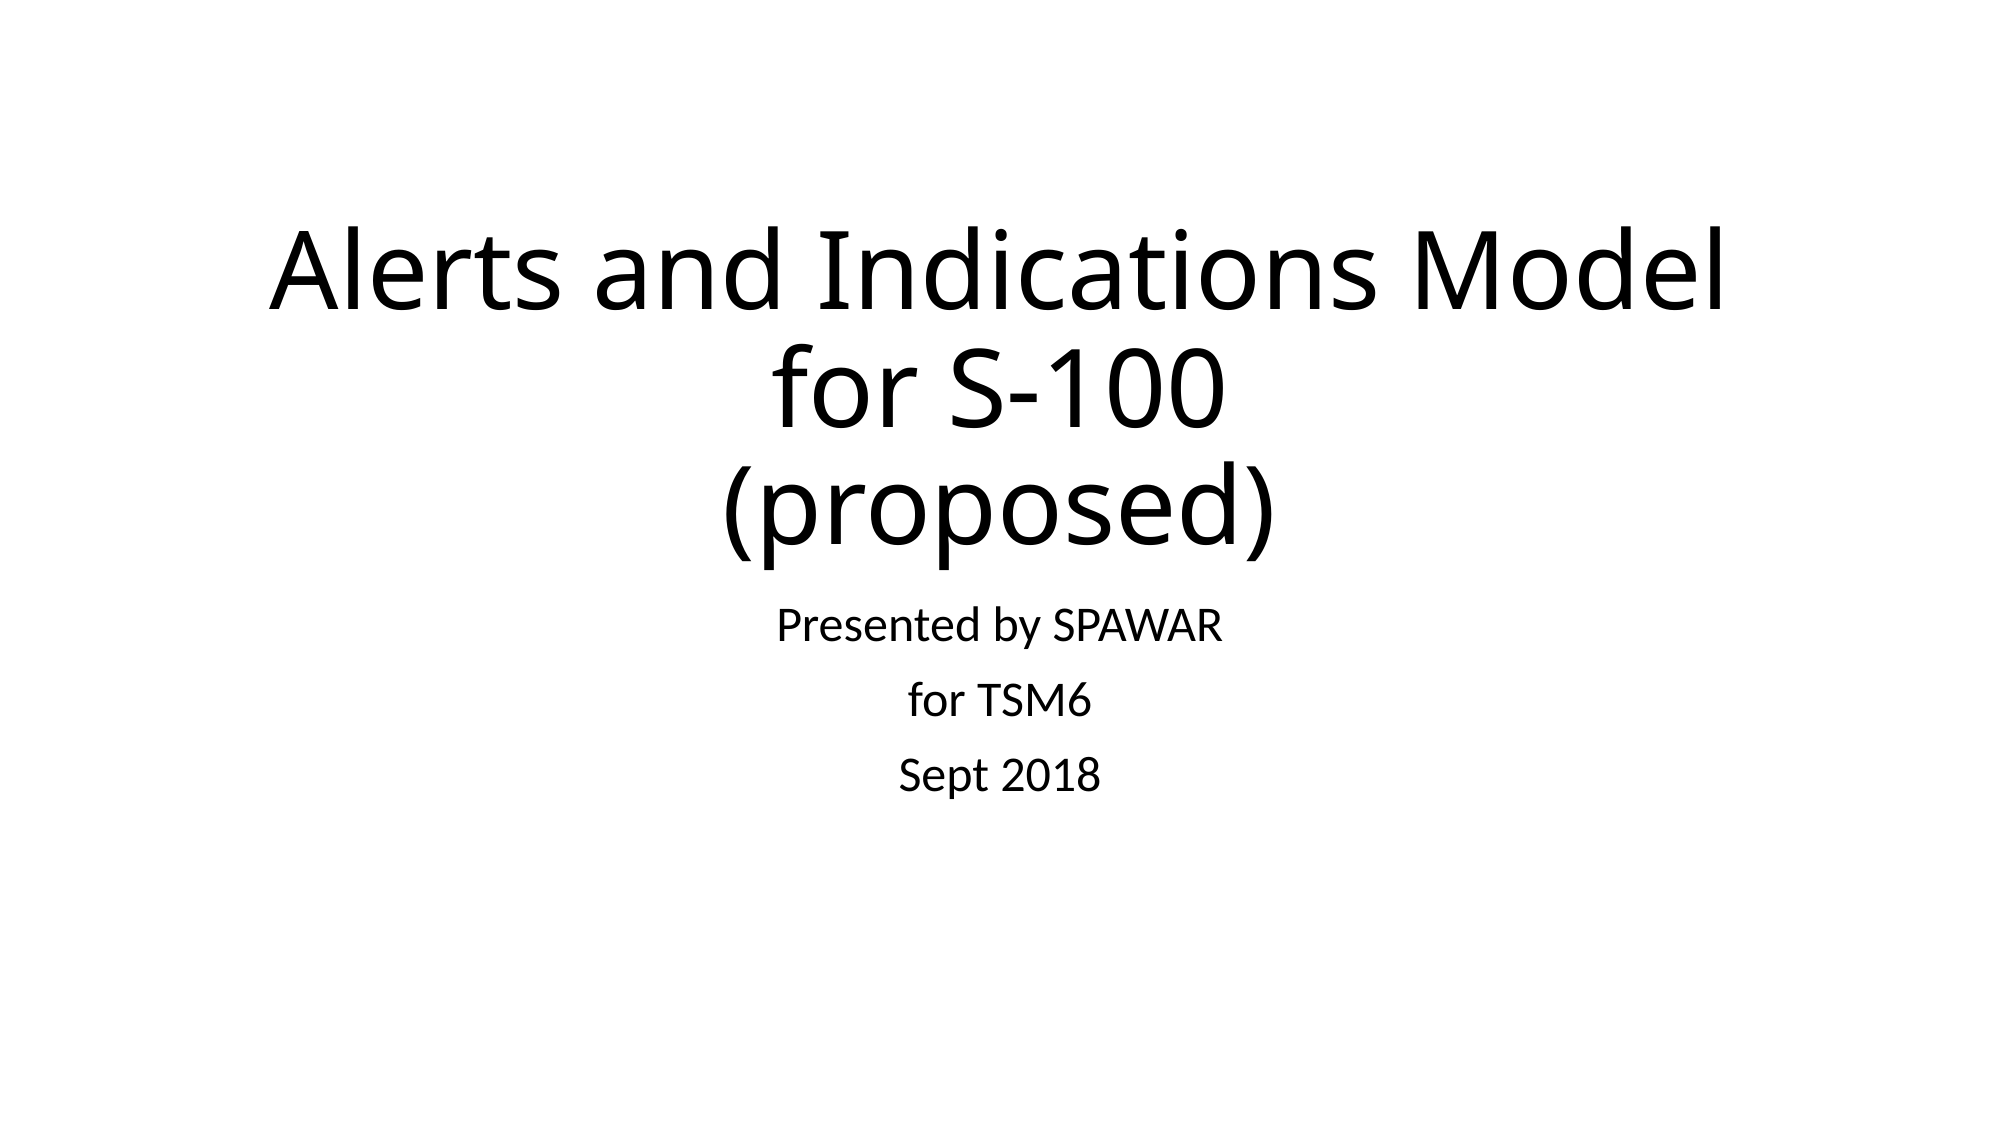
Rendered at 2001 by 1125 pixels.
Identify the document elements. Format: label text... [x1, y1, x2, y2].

subtitle Presented by SPAWAR for TSM6 Sept 2018 [249, 590, 1750, 863]
title Alerts and Indications Model for S-100 (proposed) [249, 184, 1750, 576]
